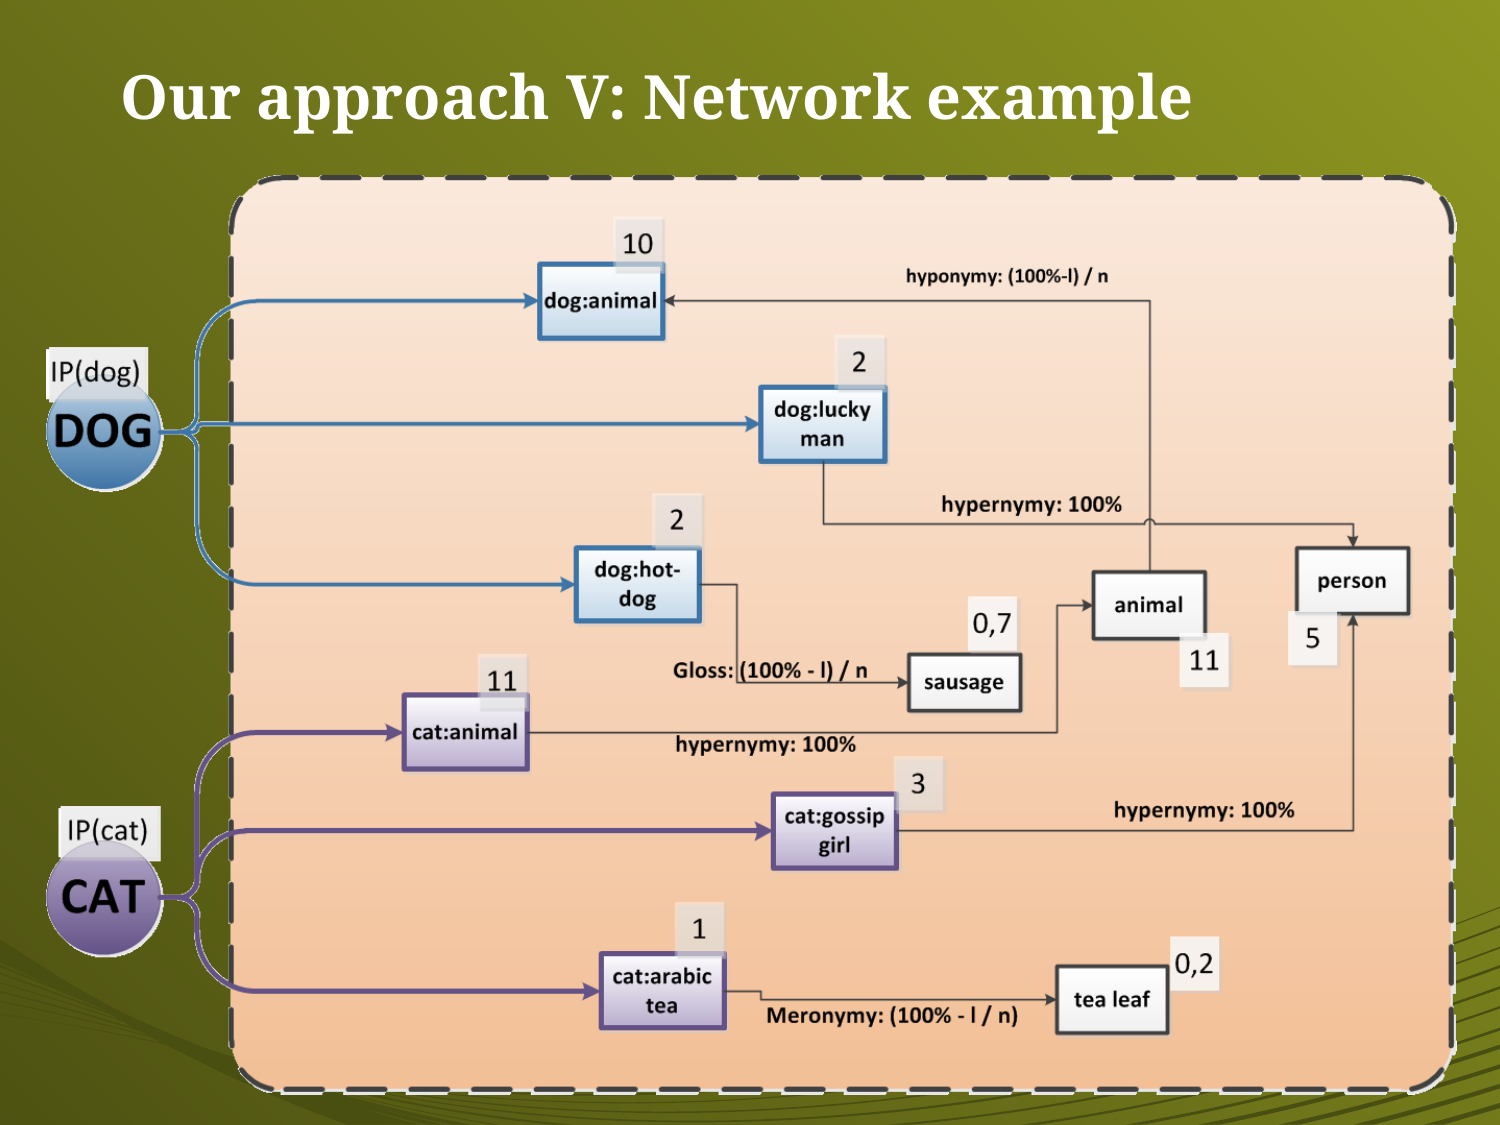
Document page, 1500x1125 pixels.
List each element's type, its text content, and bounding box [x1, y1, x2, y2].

title Our approach V: Network example [105, 23, 1430, 141]
picture [46, 175, 1457, 1095]
